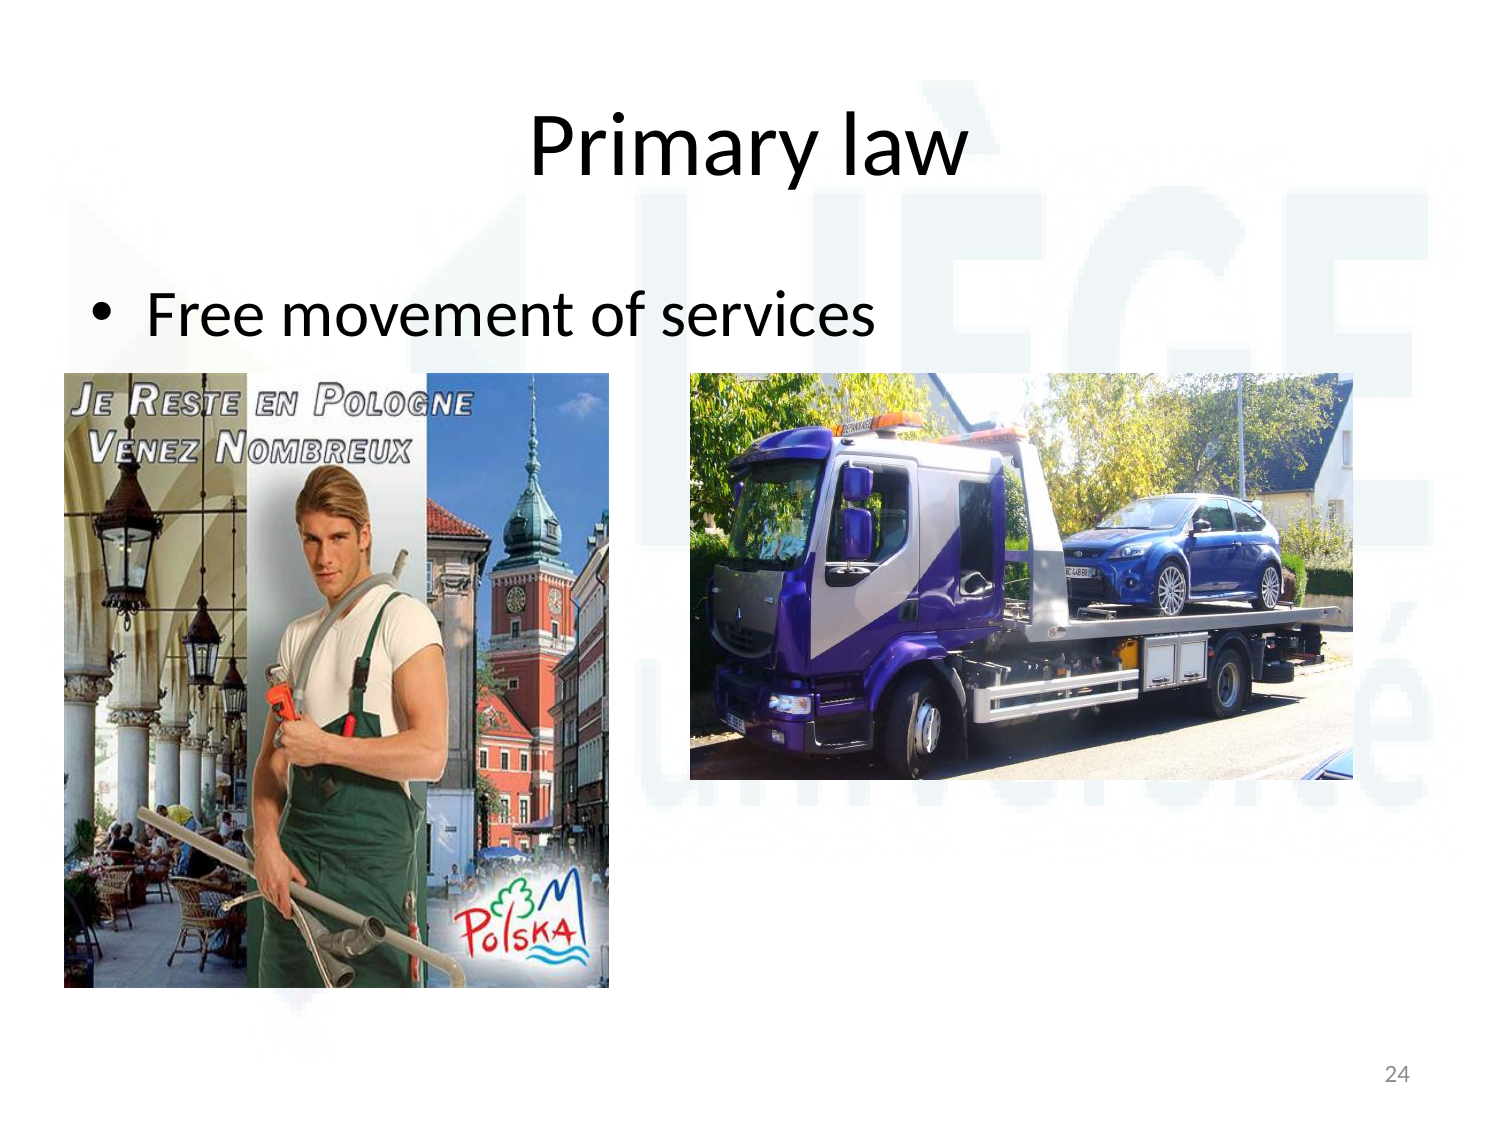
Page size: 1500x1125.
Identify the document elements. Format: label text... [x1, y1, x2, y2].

list Free movement of services [75, 262, 1425, 1005]
picture [64, 373, 609, 988]
slide_number 24 [1074, 1042, 1425, 1103]
title Primary law [75, 45, 1425, 233]
picture [690, 373, 1353, 780]
